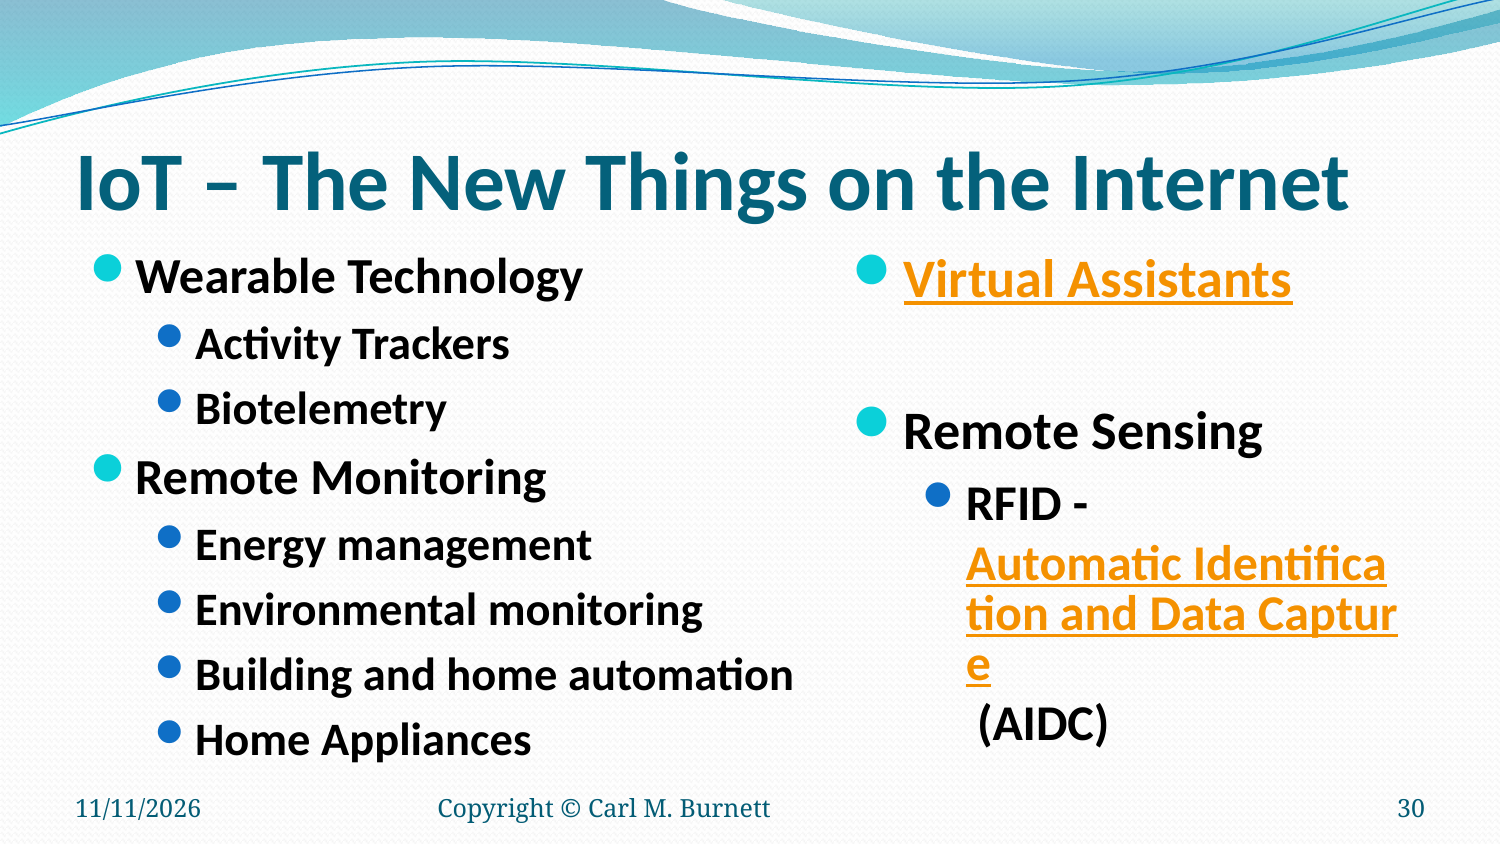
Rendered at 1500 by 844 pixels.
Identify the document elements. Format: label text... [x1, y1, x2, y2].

list Wearable Technology Activity Trackers Biotelemetry Remote Monitoring Energy management Environmental monitoring Building and home automation Home Appliances [75, 236, 813, 782]
title IoT – The New Things on the Internet [75, 86, 1425, 228]
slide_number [75, 782, 425, 827]
slide_number 30 [1299, 782, 1425, 827]
footer Copyright © Carl M. Burnett [437, 782, 988, 827]
list Virtual Assistants Remote Sensing RFID - Automatic Identification and Data Capture (AIDC) [837, 236, 1425, 782]
